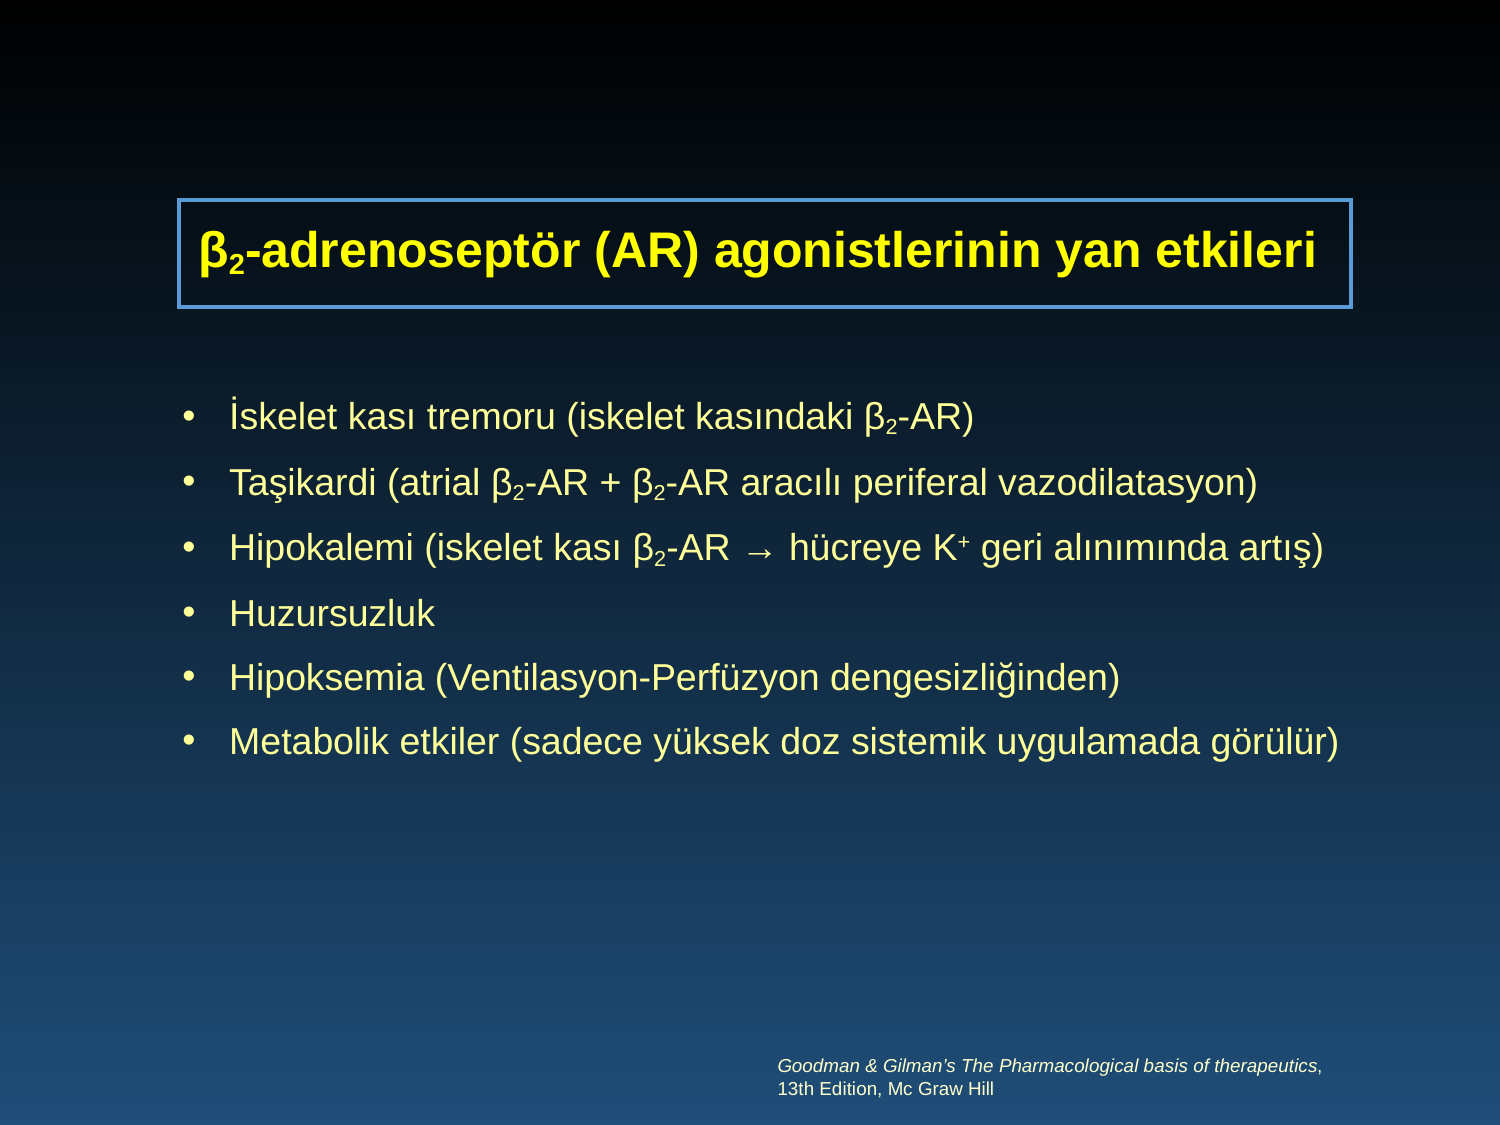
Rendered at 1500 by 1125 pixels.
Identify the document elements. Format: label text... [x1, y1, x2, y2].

text_box İskelet kası tremoru (iskelet kasındaki β2-AR) Taşikardi (atrial β2-AR + β2-AR aracılı periferal vazodilatasyon) Hipokalemi (iskelet kası β2-AR → hücreye K+ geri alınımında artış) Huzursuzluk Hipoksemia (Ventilasyon-Perfüzyon dengesizliğinden) Metabolik etkiler (sadece yüksek doz sistemik uygulamada görülür) [167, 384, 1366, 769]
text_box β2-adrenoseptör (AR) agonistlerinin yan etkileri [179, 200, 1352, 308]
text_box Goodman & Gilman’s The Pharmacological basis of therapeutics, 13th Edition, Mc Graw Hill [762, 1035, 1492, 1102]
